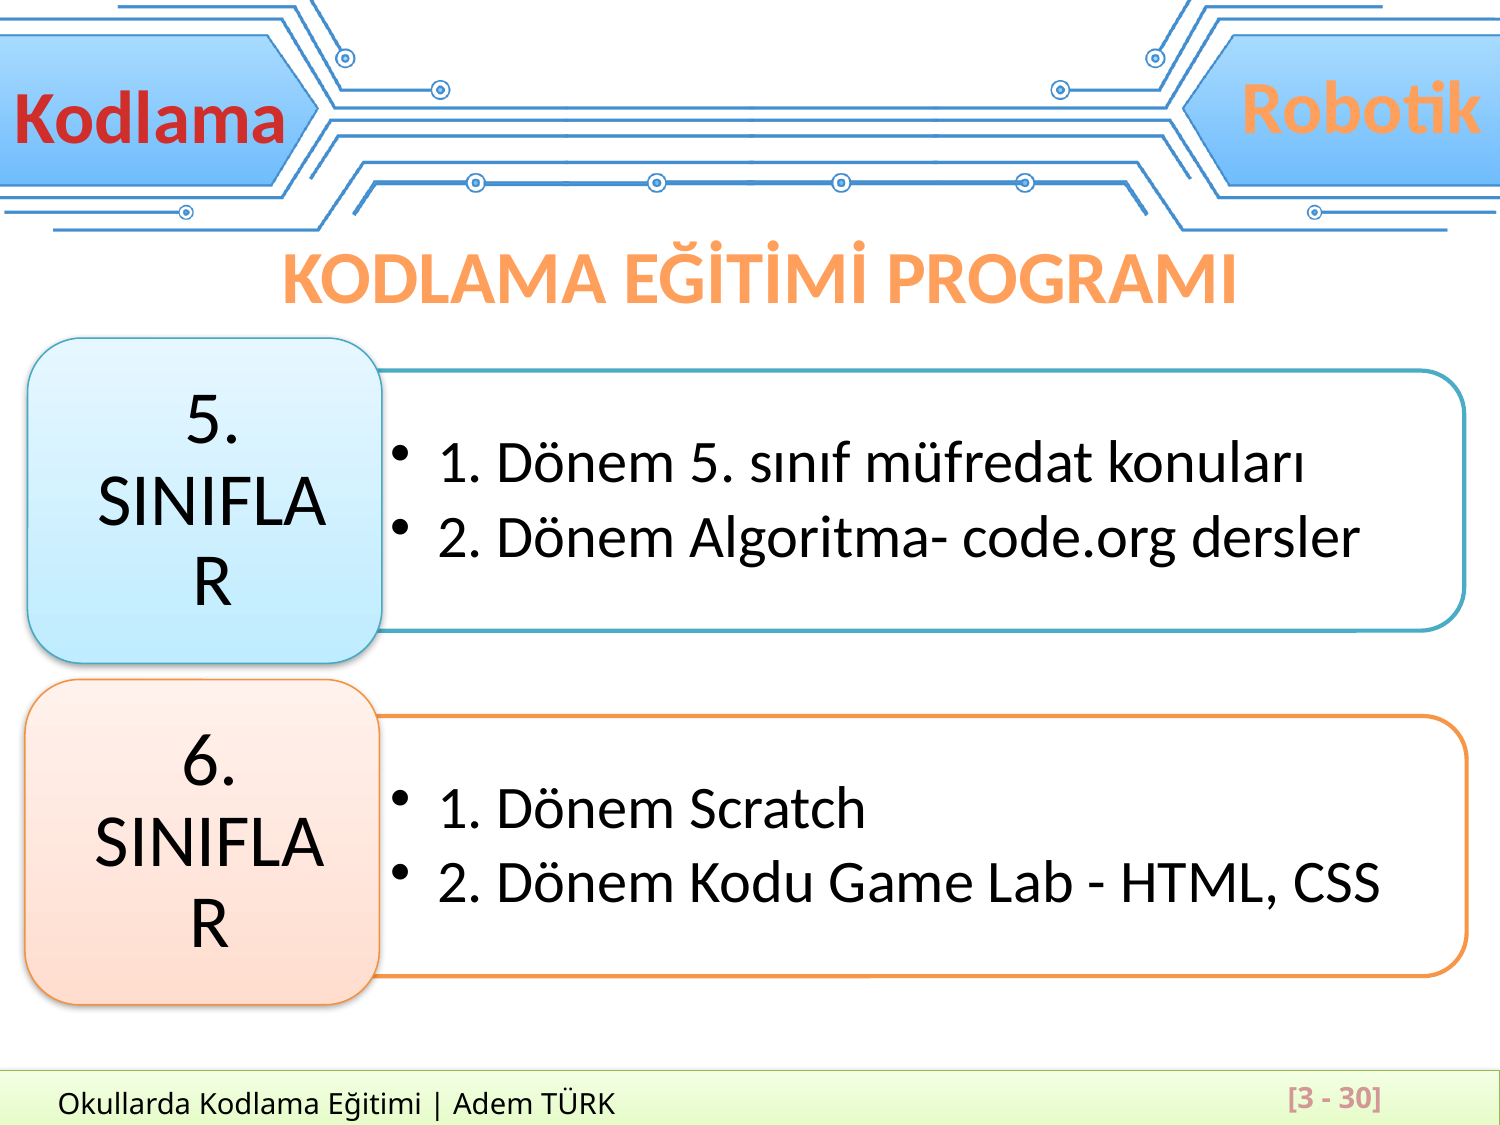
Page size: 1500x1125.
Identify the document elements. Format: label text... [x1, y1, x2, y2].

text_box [0, 337, 1500, 1005]
text_box KODLAMA EĞİTİMİ PROGRAMI [267, 220, 1255, 326]
slide_number [3 - 30] [1210, 1069, 1459, 1125]
picture [0, 0, 1500, 232]
